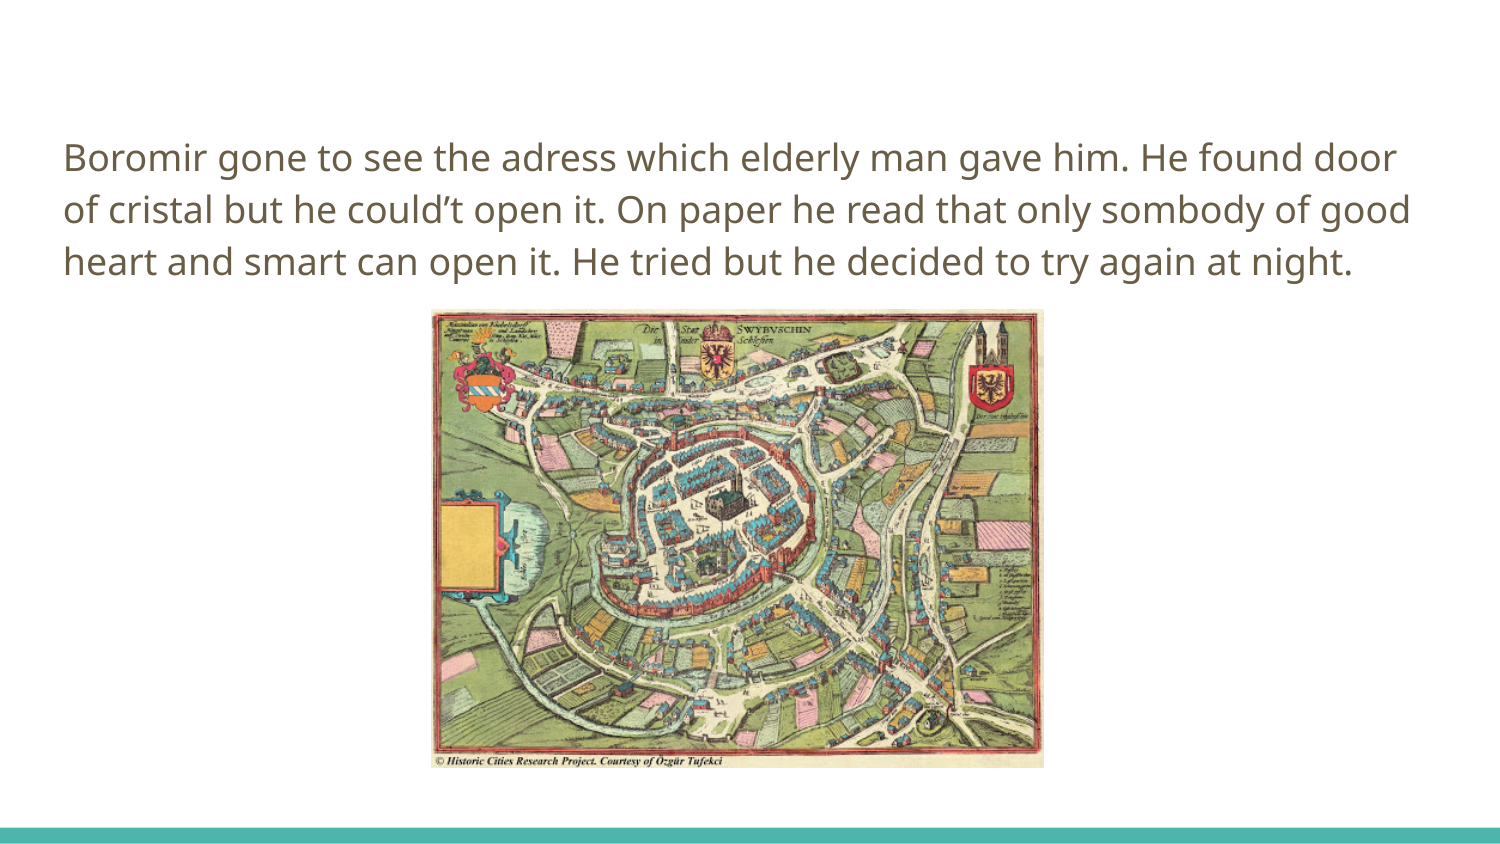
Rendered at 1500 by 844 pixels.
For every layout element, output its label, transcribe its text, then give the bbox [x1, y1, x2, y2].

picture [431, 309, 1044, 769]
list Boromir gone to see the adress which elderly man gave him. He found door of cristal but he could’t open it. On paper he read that only sombody of good heart and smart can open it. He tried but he decided to try again at night. [47, 112, 1446, 655]
